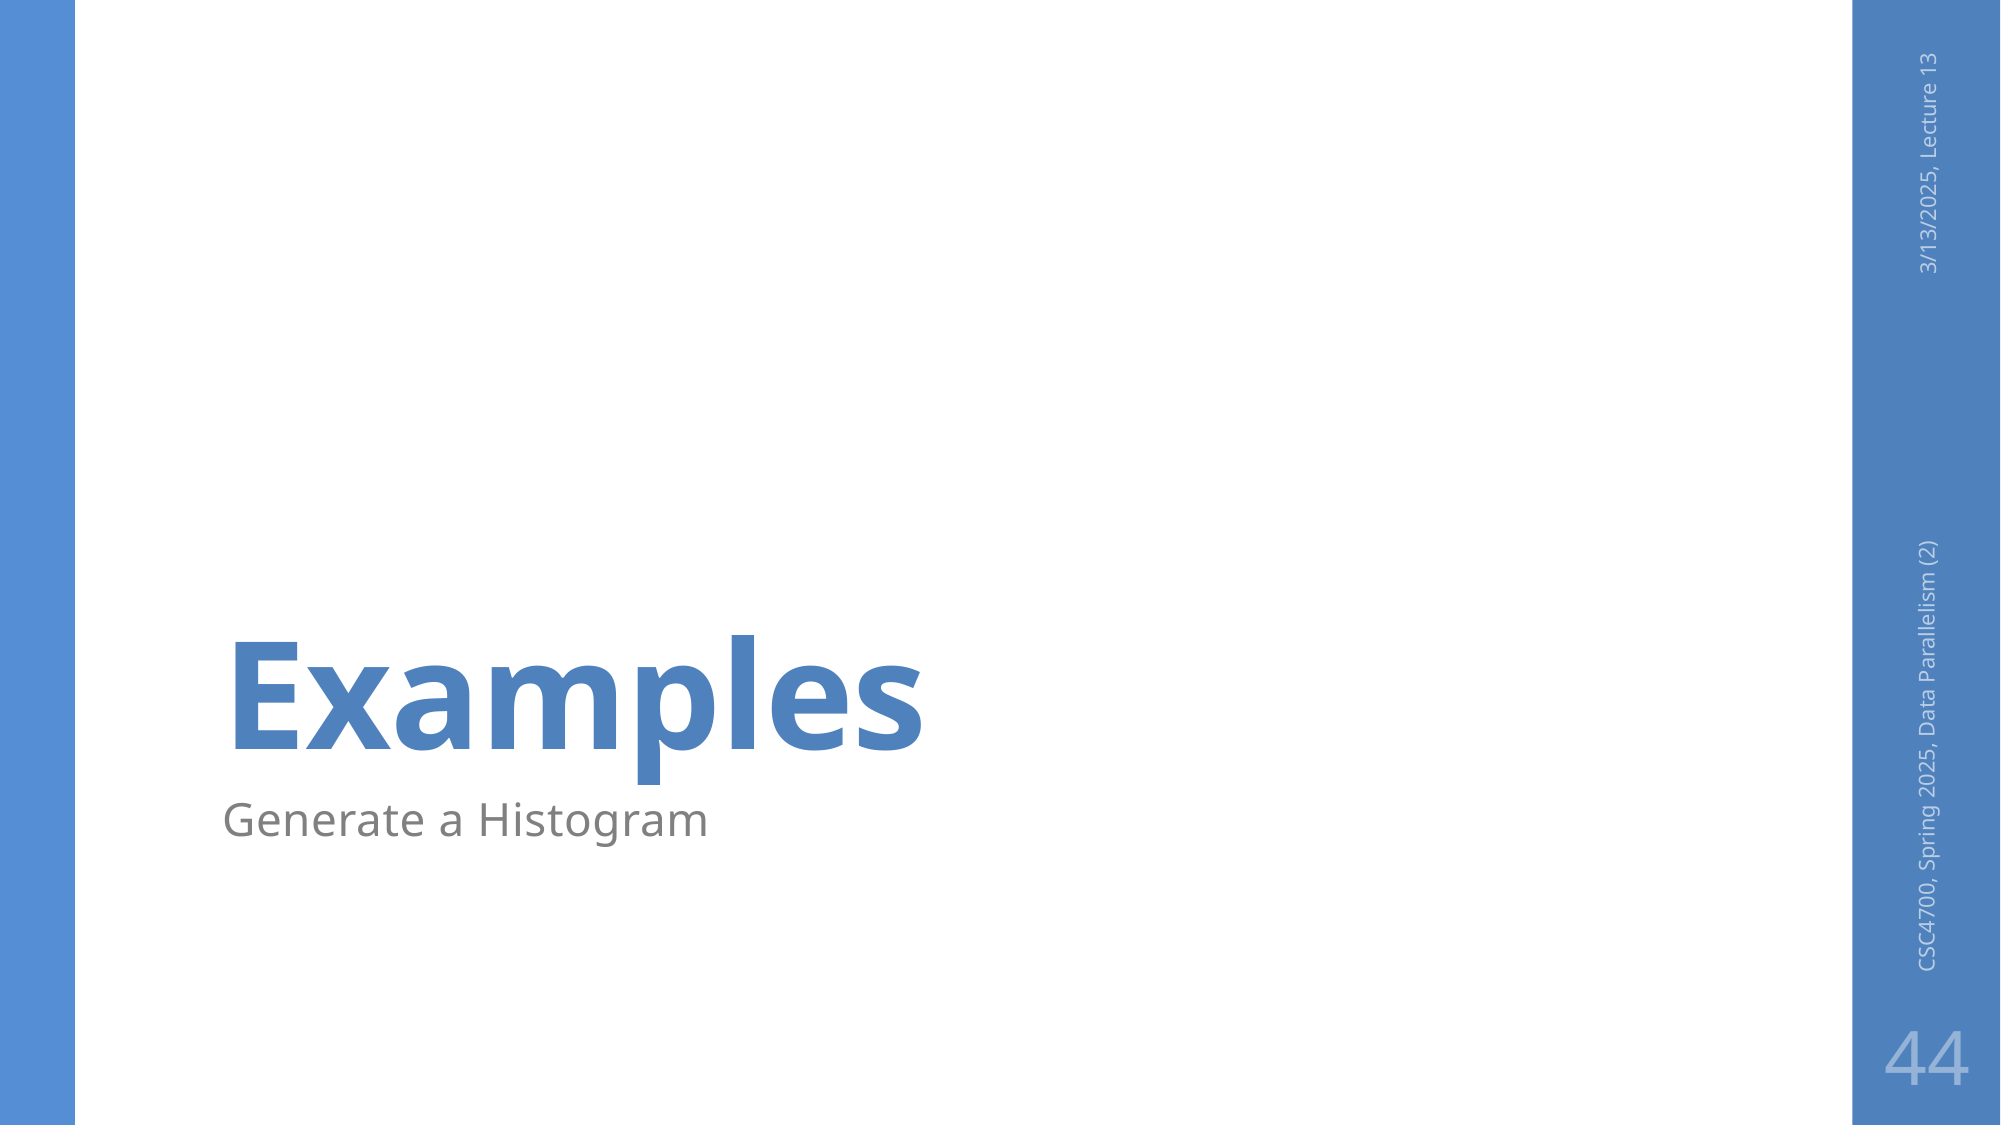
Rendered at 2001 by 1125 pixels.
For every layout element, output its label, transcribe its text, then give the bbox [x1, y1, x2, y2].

title Examples [206, 124, 1752, 787]
list Generate a Histogram [206, 787, 1752, 1065]
footer CSC4700, Spring 2025, Data Parallelism (2) [1897, 400, 1958, 988]
slide_number 44 [1852, 1012, 2000, 1110]
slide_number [1897, 37, 1958, 351]
